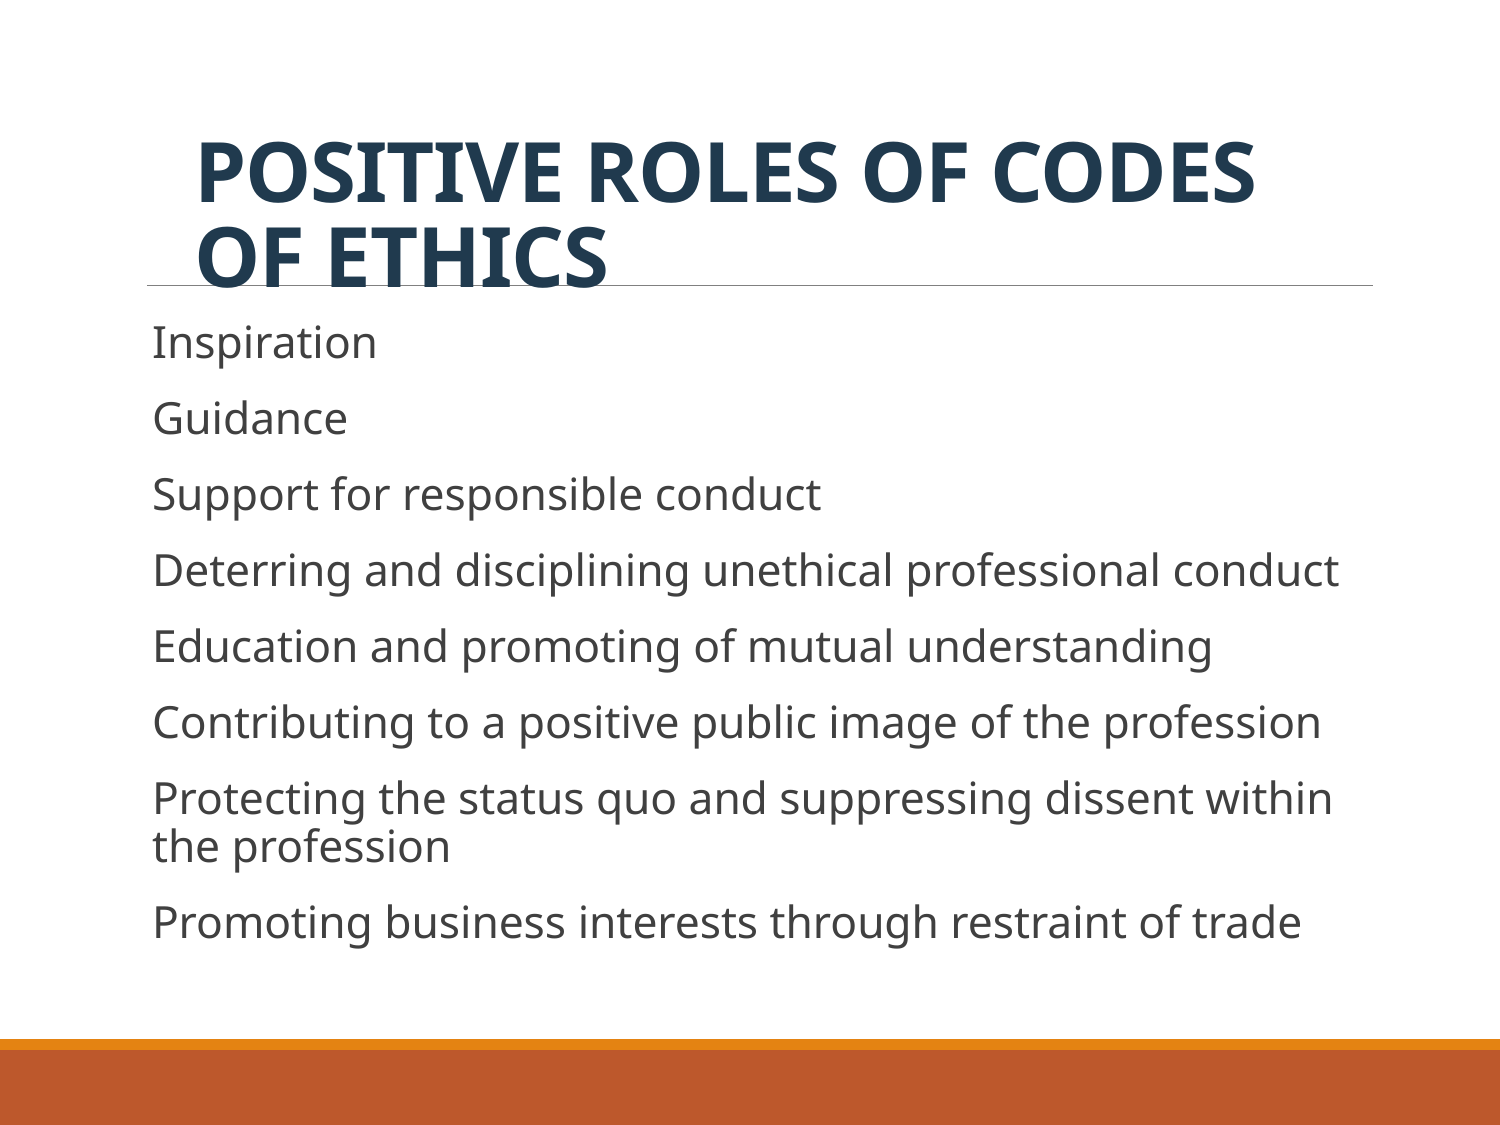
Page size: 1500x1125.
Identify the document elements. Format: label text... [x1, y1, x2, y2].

list Inspiration Guidance Support for responsible conduct Deterring and disciplining unethical professional conduct Education and promoting of mutual understanding Contributing to a positive public image of the profession Protecting the status quo and suppressing dissent within the profession Promoting business interests through restraint of trade [137, 312, 1363, 1038]
title POSITIVE ROLES OF CODES OF ETHICS [179, 115, 1323, 312]
